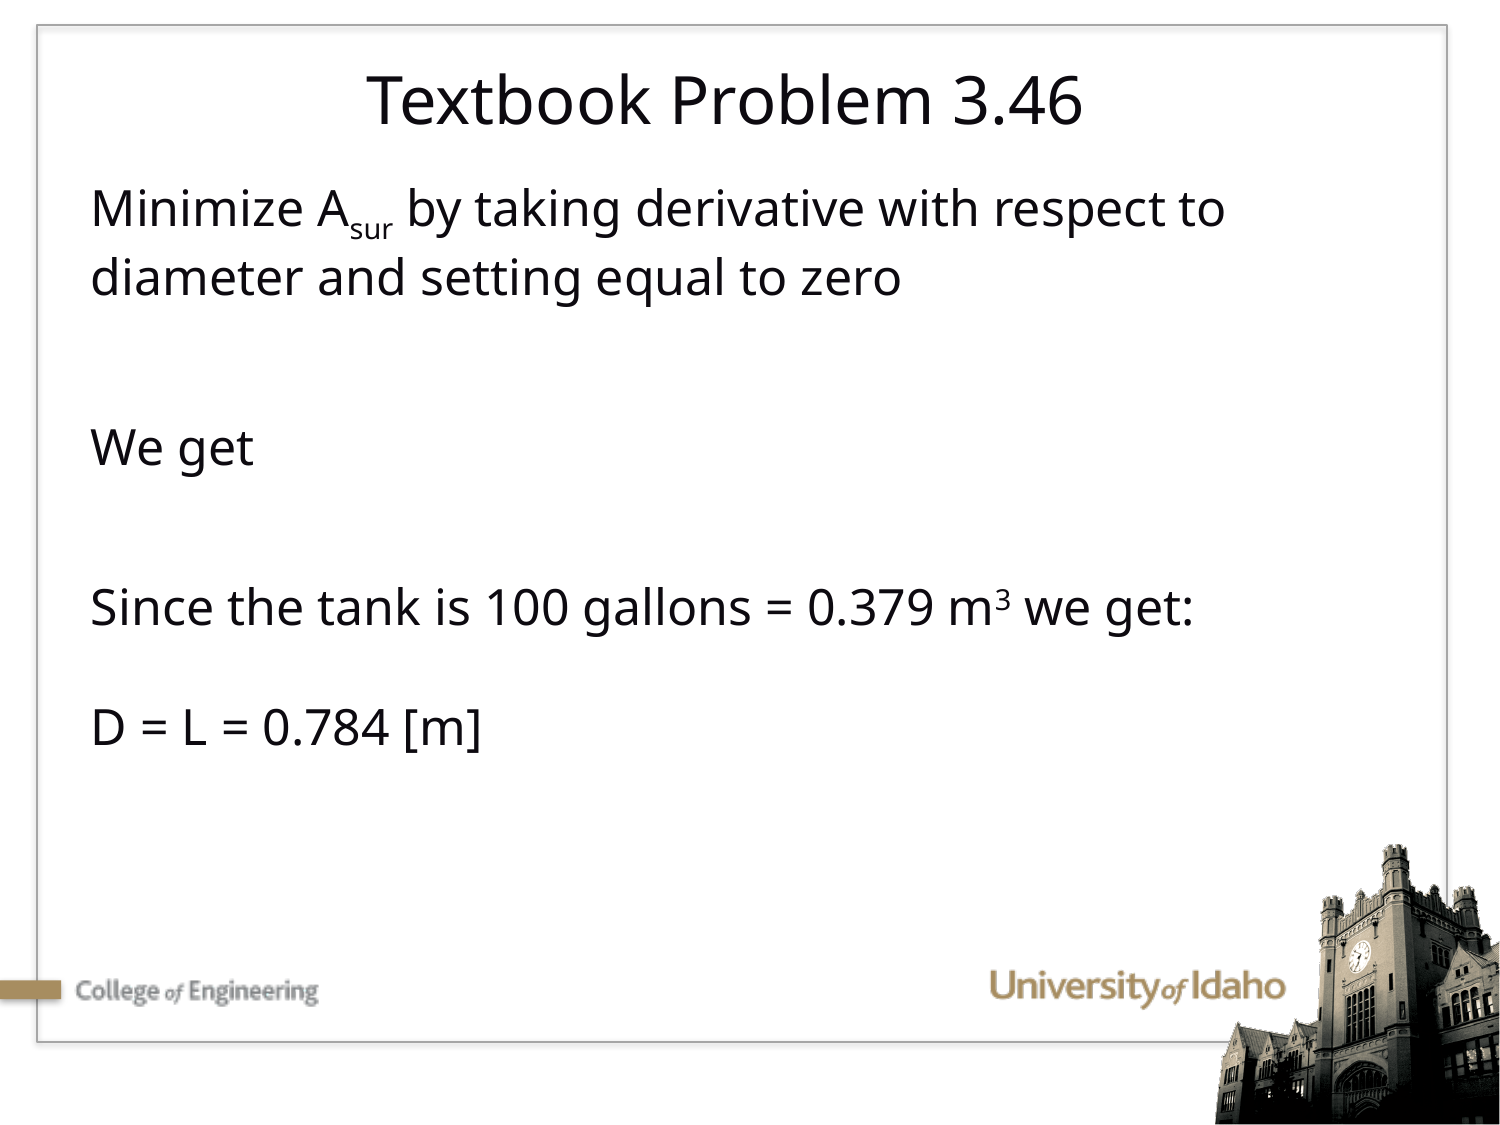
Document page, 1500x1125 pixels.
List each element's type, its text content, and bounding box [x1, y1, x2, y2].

text_box Textbook Problem 3.46 [351, 50, 1101, 145]
picture [984, 843, 1500, 1125]
picture [71, 973, 548, 1009]
